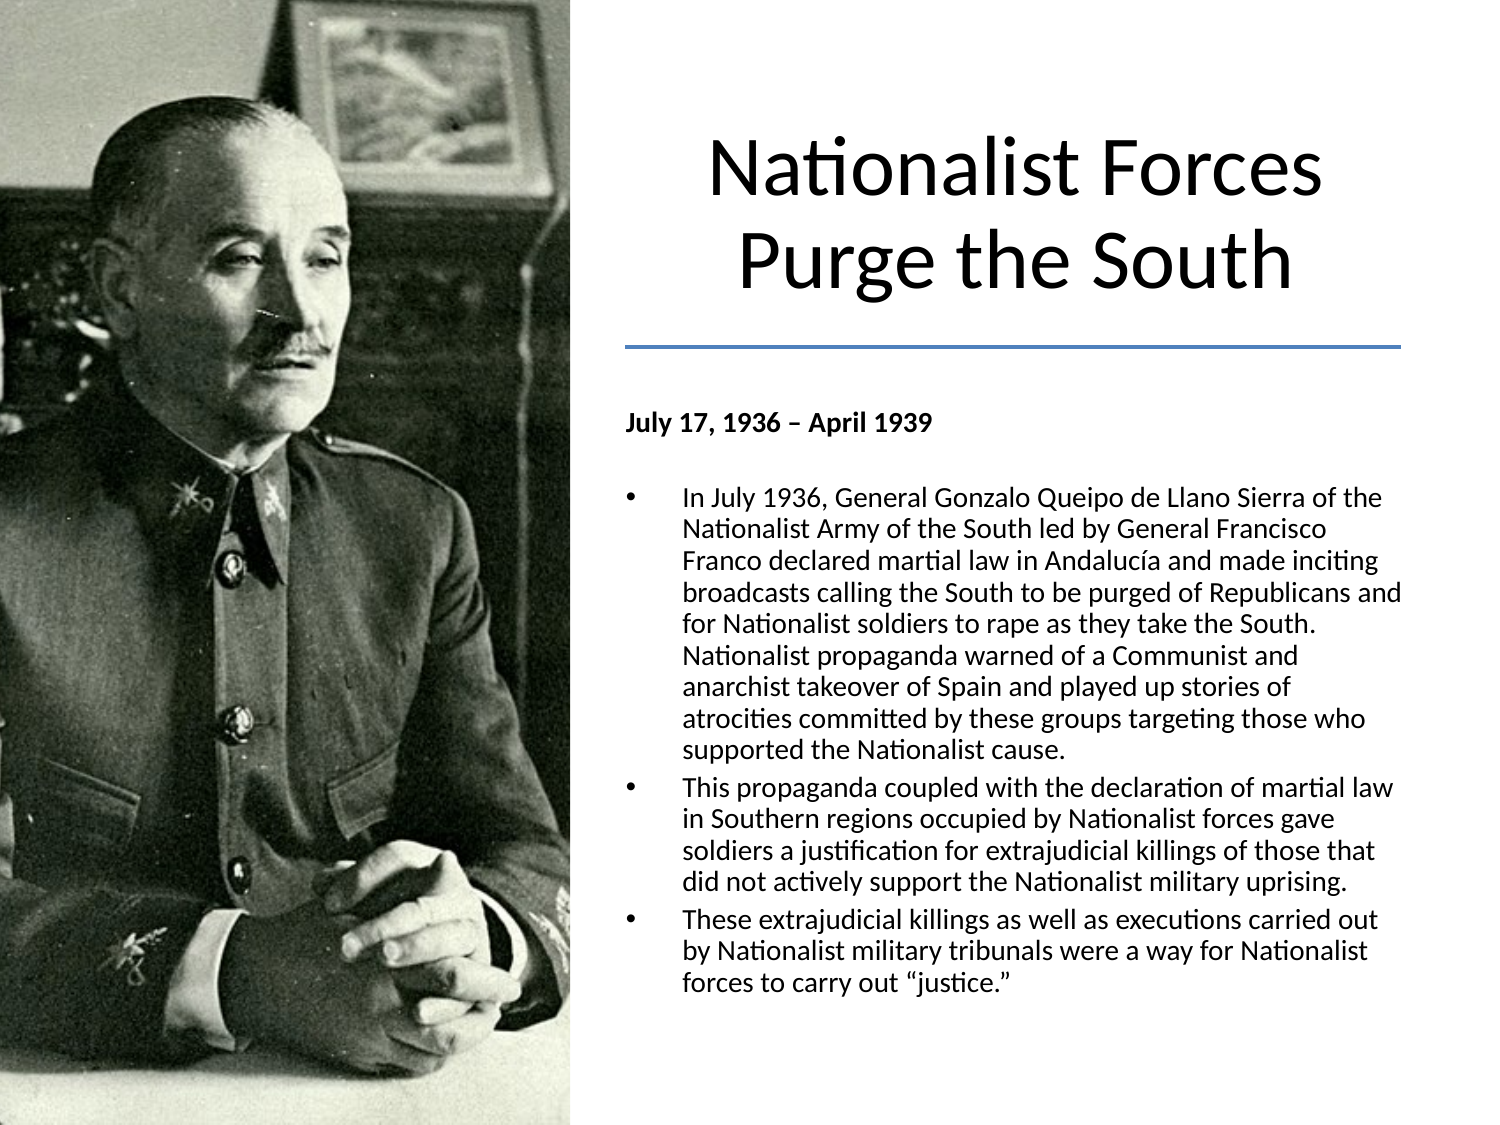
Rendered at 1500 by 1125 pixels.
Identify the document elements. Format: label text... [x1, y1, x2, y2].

picture [0, 0, 571, 1125]
list July 17, 1936 – April 1939 In July 1936, General Gonzalo Queipo de Llano Sierra of the Nationalist Army of the South led by General Francisco Franco declared martial law in Andalucía and made inciting broadcasts calling the South to be purged of Republicans and for Nationalist soldiers to rape as they take the South. Nationalist propaganda warned of a Communist and anarchist takeover of Spain and played up stories of atrocities committed by these groups targeting those who supported the Nationalist cause. This propaganda coupled with the declaration of martial law in Southern regions occupied by Nationalist forces gave soldiers a justification for extrajudicial killings of those that did not actively support the Nationalist military uprising. These extrajudicial killings as well as executions carried out by Nationalist military tribunals were a way for Nationalist forces to carry out “justice.” [610, 399, 1422, 1021]
title Nationalist Forces Purge the South [610, 103, 1422, 315]
